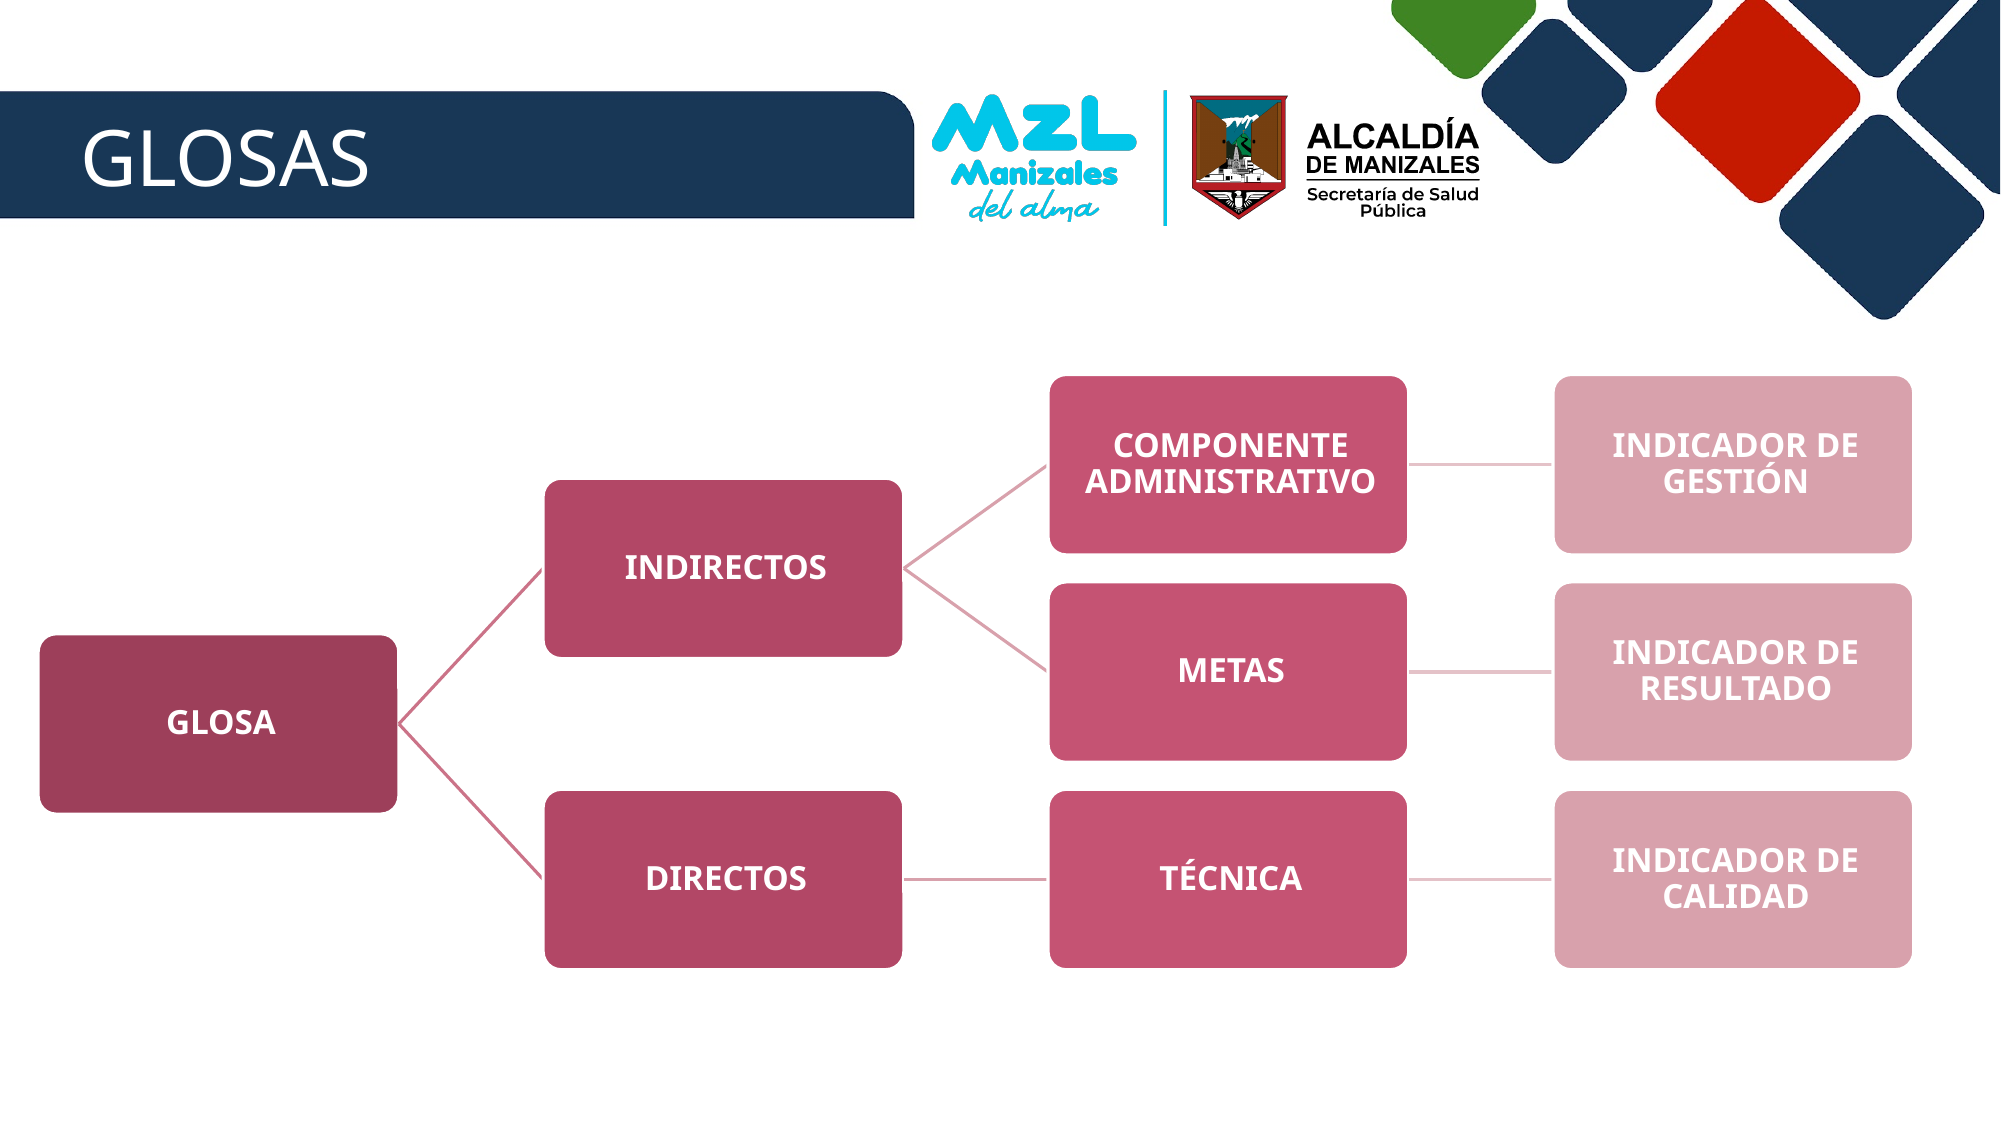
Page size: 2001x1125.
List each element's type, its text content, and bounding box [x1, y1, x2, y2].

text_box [37, 340, 1915, 1005]
text_box GLOSAS [65, 101, 387, 210]
picture [0, 0, 2001, 1125]
